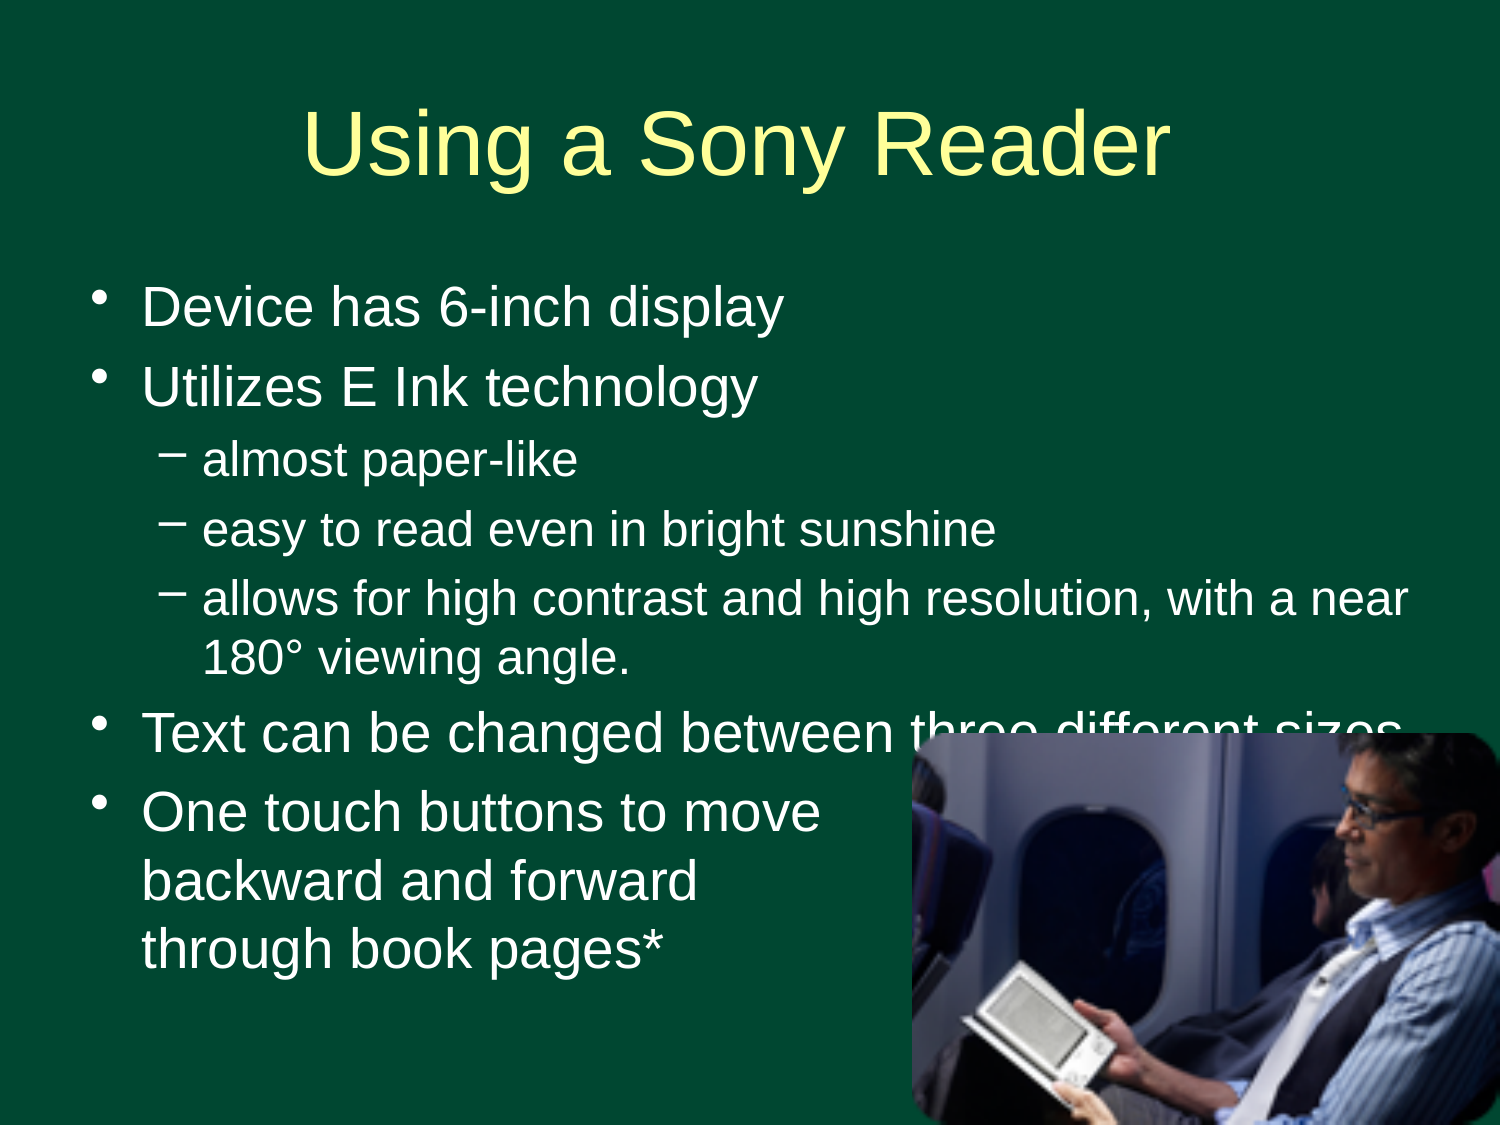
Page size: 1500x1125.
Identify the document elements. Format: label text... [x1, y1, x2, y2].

picture [912, 733, 1500, 1125]
list Device has 6-inch display Utilizes E Ink technology almost paper-like easy to read even in bright sunshine allows for high contrast and high resolution, with a near 180° viewing angle. Text can be changed between three different sizes One touch buttons to move backward and forward through book pages* [74, 262, 1426, 1006]
title Using a Sony Reader [74, 44, 1426, 233]
